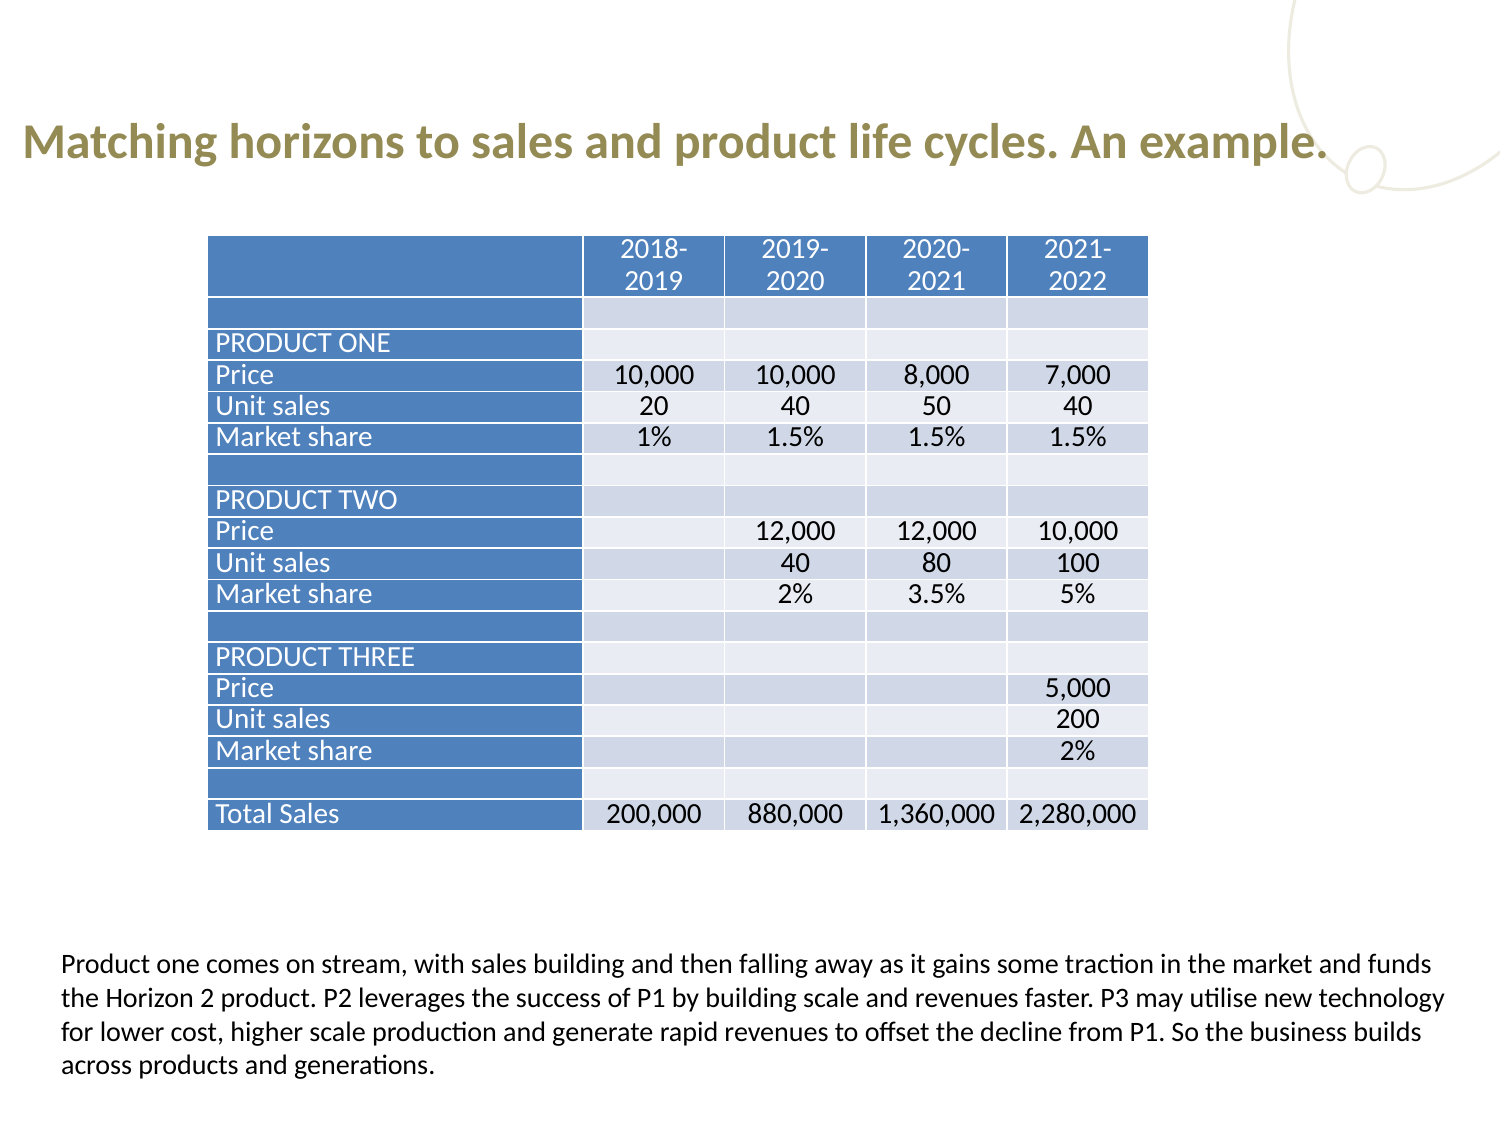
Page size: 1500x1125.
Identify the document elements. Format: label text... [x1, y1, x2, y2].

table_cell [867, 737, 1006, 767]
table_cell [584, 455, 724, 485]
table_header [208, 236, 582, 296]
table_cell 100 [1008, 549, 1148, 579]
table_cell 50 [867, 392, 1006, 422]
table_cell [725, 298, 865, 328]
table_cell 40 [725, 392, 865, 422]
table_cell [208, 612, 582, 641]
table_cell 200,000 [584, 800, 724, 830]
table_cell [584, 769, 724, 798]
table_cell 10,000 [584, 361, 724, 391]
table_cell [584, 643, 724, 673]
table_cell [725, 486, 865, 516]
table_cell [867, 643, 1006, 673]
table_cell [1008, 298, 1148, 328]
table_cell [584, 612, 724, 641]
table_cell 5,000 [1008, 675, 1148, 704]
table_cell 1.5% [725, 424, 865, 453]
table_cell [725, 455, 865, 485]
table_cell [584, 486, 724, 516]
table_cell Unit sales [208, 392, 582, 422]
table_cell Price [208, 518, 582, 547]
table_cell Total Sales [208, 800, 582, 830]
table_cell 1.5% [867, 424, 1006, 453]
table_cell [584, 518, 724, 547]
table_cell Unit sales [208, 549, 582, 579]
table_cell [867, 769, 1006, 798]
table_cell Market share [208, 424, 582, 453]
table_cell 12,000 [725, 518, 865, 547]
table_cell [725, 737, 865, 767]
table_cell Product One [208, 330, 582, 359]
table_cell [584, 549, 724, 579]
table_cell Market share [208, 580, 582, 610]
table_cell 2,280,000 [1008, 800, 1148, 830]
table_cell [867, 486, 1006, 516]
table_cell [208, 769, 582, 798]
table_cell [867, 612, 1006, 641]
table_cell Price [208, 361, 582, 391]
table_cell Product Three [208, 643, 582, 673]
table_cell [584, 298, 724, 328]
table_cell Price [208, 675, 582, 704]
table_cell [1008, 612, 1148, 641]
table_cell [1008, 455, 1148, 485]
table_cell 2% [725, 580, 865, 610]
table_cell [867, 706, 1006, 735]
table_cell 1.5% [1008, 424, 1148, 453]
table_cell 8,000 [867, 361, 1006, 391]
table_cell 10,000 [725, 361, 865, 391]
table_cell 20 [584, 392, 724, 422]
table_cell [867, 455, 1006, 485]
table_cell [725, 330, 865, 359]
table_cell [584, 330, 724, 359]
table_cell [725, 706, 865, 735]
table_header 2019-2020 [725, 236, 865, 296]
table_cell 10,000 [1008, 518, 1148, 547]
table_cell 2% [1008, 737, 1148, 767]
table_cell [867, 675, 1006, 704]
table_cell Product Two [208, 486, 582, 516]
table_cell [584, 706, 724, 735]
table_cell 1,360,000 [867, 800, 1006, 830]
table_header 2021-2022 [1008, 236, 1148, 296]
table_cell [208, 298, 582, 328]
table_cell [725, 612, 865, 641]
table_cell 200 [1008, 706, 1148, 735]
table_cell 40 [725, 549, 865, 579]
table_cell [584, 580, 724, 610]
table_header 2018-2019 [584, 236, 724, 296]
table_cell [1008, 769, 1148, 798]
table_cell [867, 298, 1006, 328]
table_cell 3.5% [867, 580, 1006, 610]
table_cell [725, 769, 865, 798]
table_cell [725, 643, 865, 673]
table_cell Unit sales [208, 706, 582, 735]
title Matching horizons to sales and product life cycles. An example. [0, 45, 1352, 233]
table_cell 880,000 [725, 800, 865, 830]
table_cell [208, 455, 582, 485]
table_cell [1008, 643, 1148, 673]
table_header 2020-2021 [867, 236, 1006, 296]
table_cell 40 [1008, 392, 1148, 422]
text_box Product one comes on stream, with sales building and then falling away as it gains some traction in the market and funds the Horizon 2 product. P2 leverages the success of P1 by building scale and revenues faster. P3 may utilise new technology for lower cost, higher scale production and generate rapid revenues to offset the decline from P1. So the business builds across products and generations. [46, 938, 1480, 1089]
table_cell [584, 737, 724, 767]
table_cell [1008, 330, 1148, 359]
table_cell 5% [1008, 580, 1148, 610]
table_cell [725, 675, 865, 704]
table_cell 7,000 [1008, 361, 1148, 391]
table_cell 80 [867, 549, 1006, 579]
table_cell [584, 675, 724, 704]
table_cell [867, 330, 1006, 359]
table_cell [1008, 486, 1148, 516]
table_cell 12,000 [867, 518, 1006, 547]
table_cell 1% [584, 424, 724, 453]
table_cell Market share [208, 737, 582, 767]
